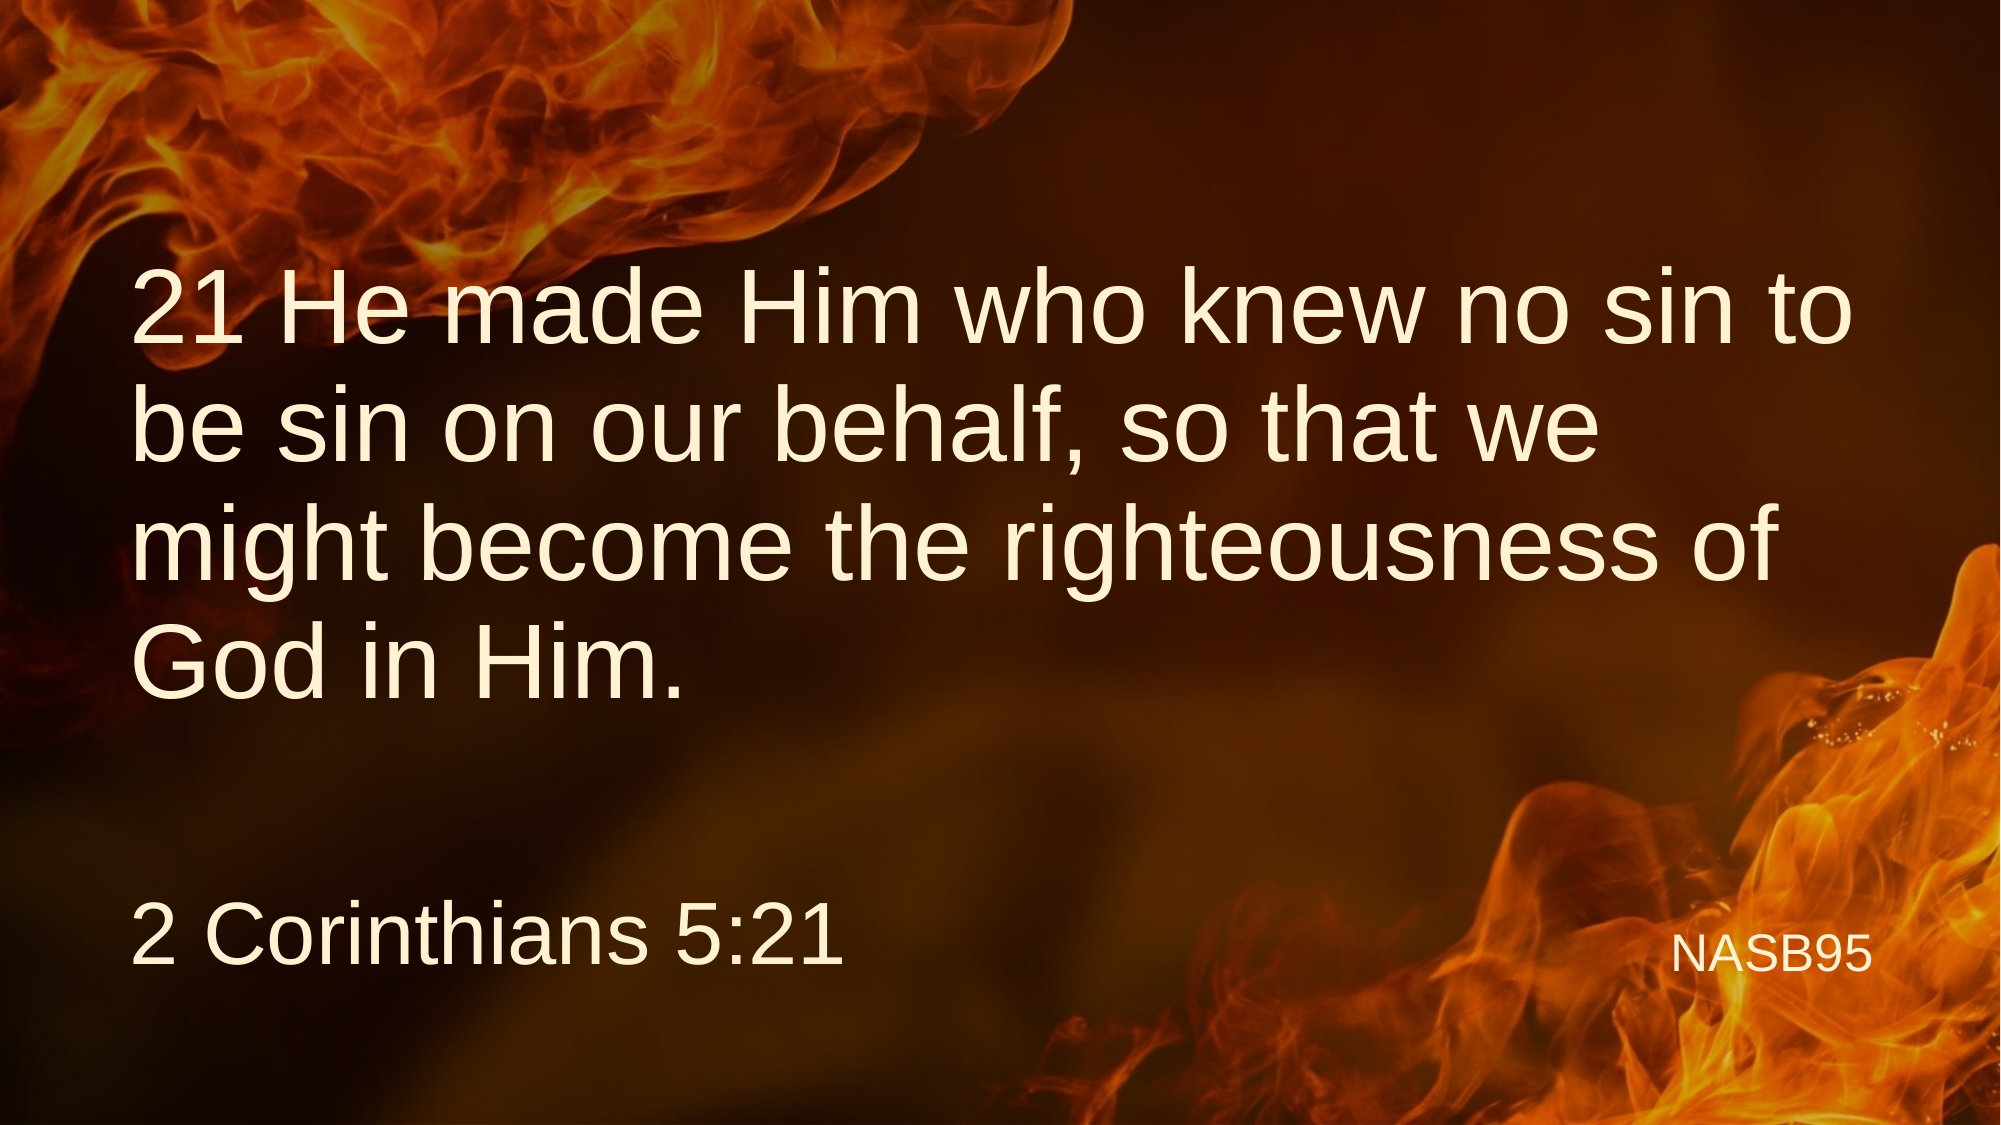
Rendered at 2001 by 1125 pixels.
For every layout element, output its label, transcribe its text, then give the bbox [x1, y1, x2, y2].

list NASB95 [1650, 915, 1889, 991]
list 21 He made Him who knew no sin to be sin on our behalf, so that we might become the righteousness of God in Him. [114, 114, 1886, 855]
list 2 Corinthians 5:21 [114, 876, 1615, 991]
picture [0, 0, 2001, 1125]
